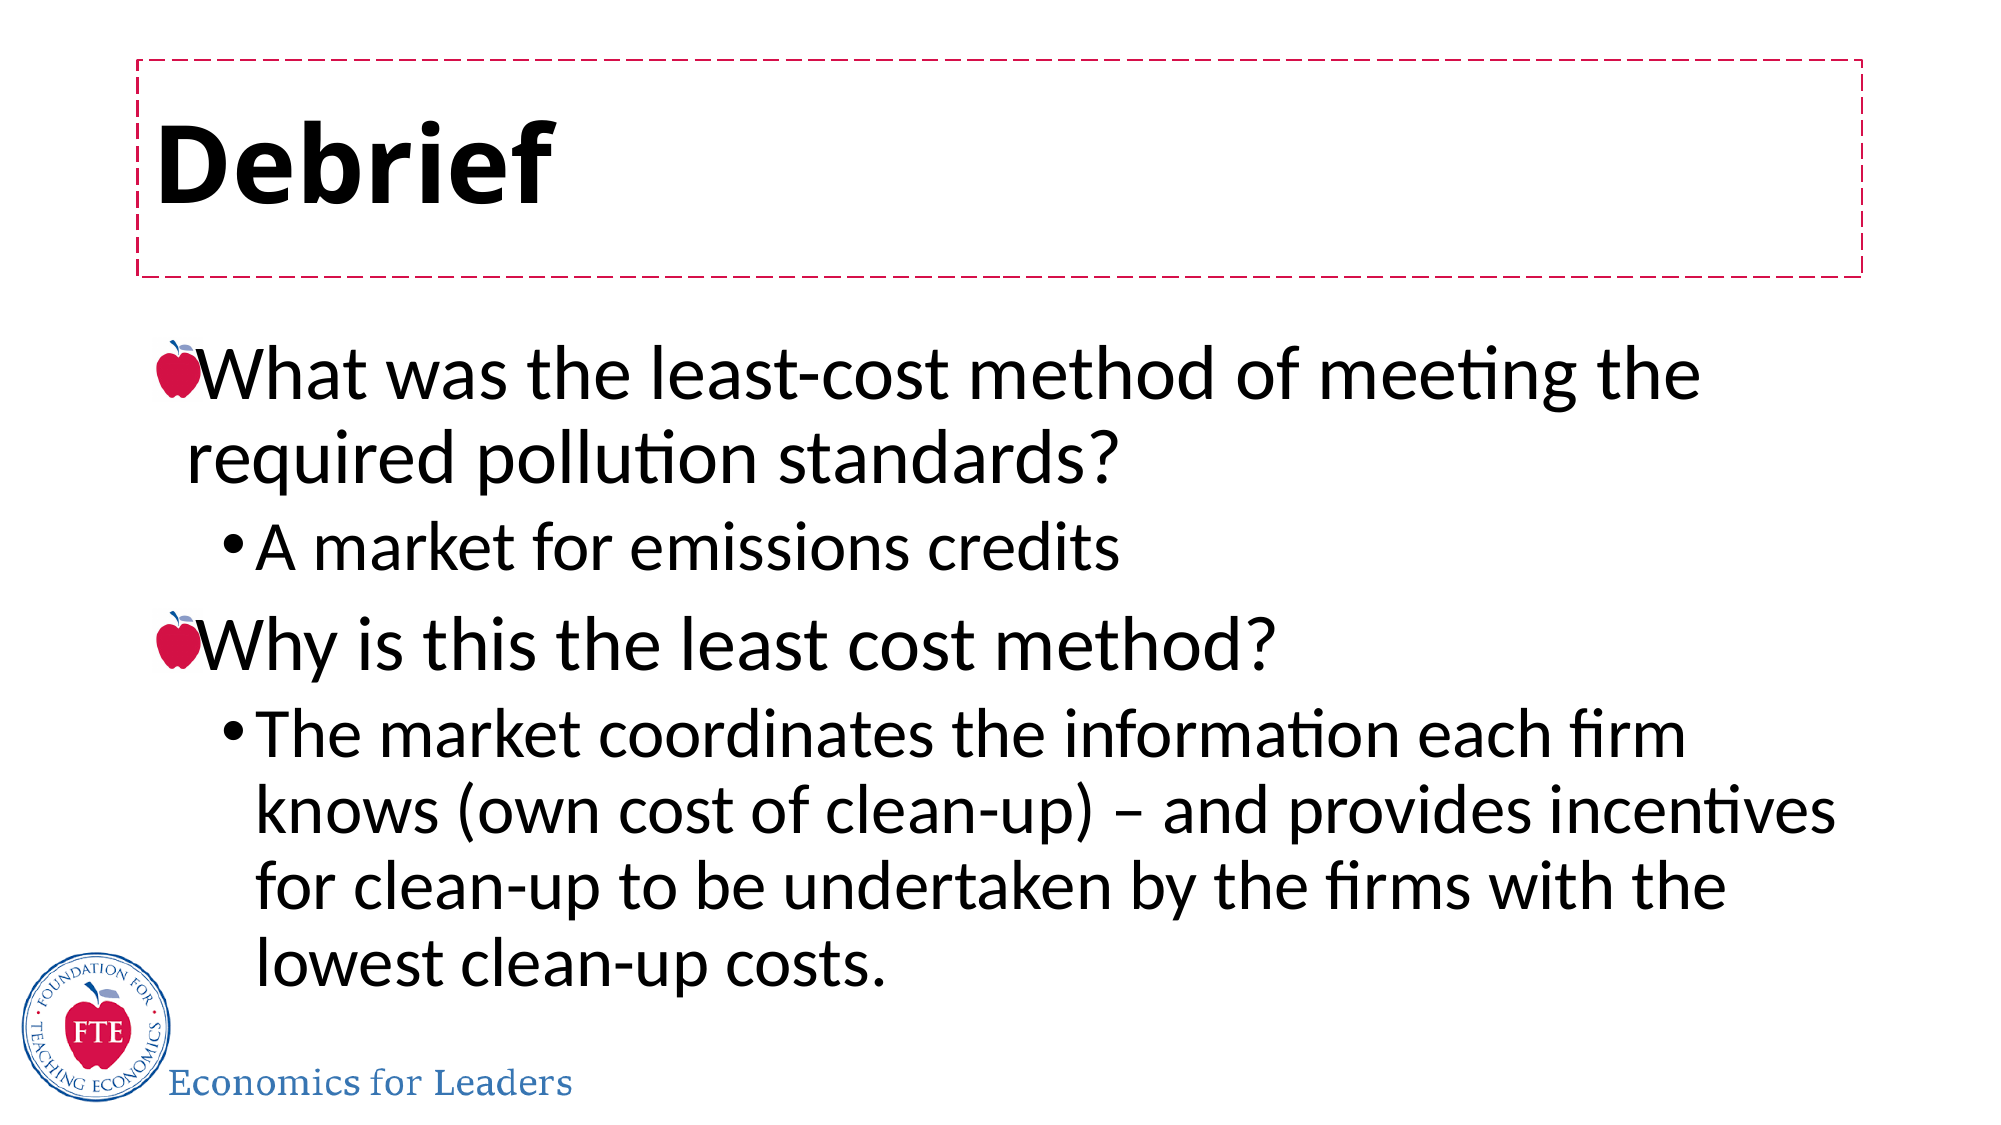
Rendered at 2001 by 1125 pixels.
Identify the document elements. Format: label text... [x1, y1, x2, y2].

picture [152, 337, 203, 402]
title Debrief [136, 59, 1863, 278]
picture [152, 608, 203, 673]
list What was the least-cost method of meeting the required pollution standards? A market for emissions credits Why is this the least cost method? The market coordinates the information each firm knows (own cost of clean-up) – and provides incentives for clean-up to be undertaken by the firms with the lowest clean-up costs. [137, 324, 1863, 1014]
picture [15, 946, 579, 1105]
